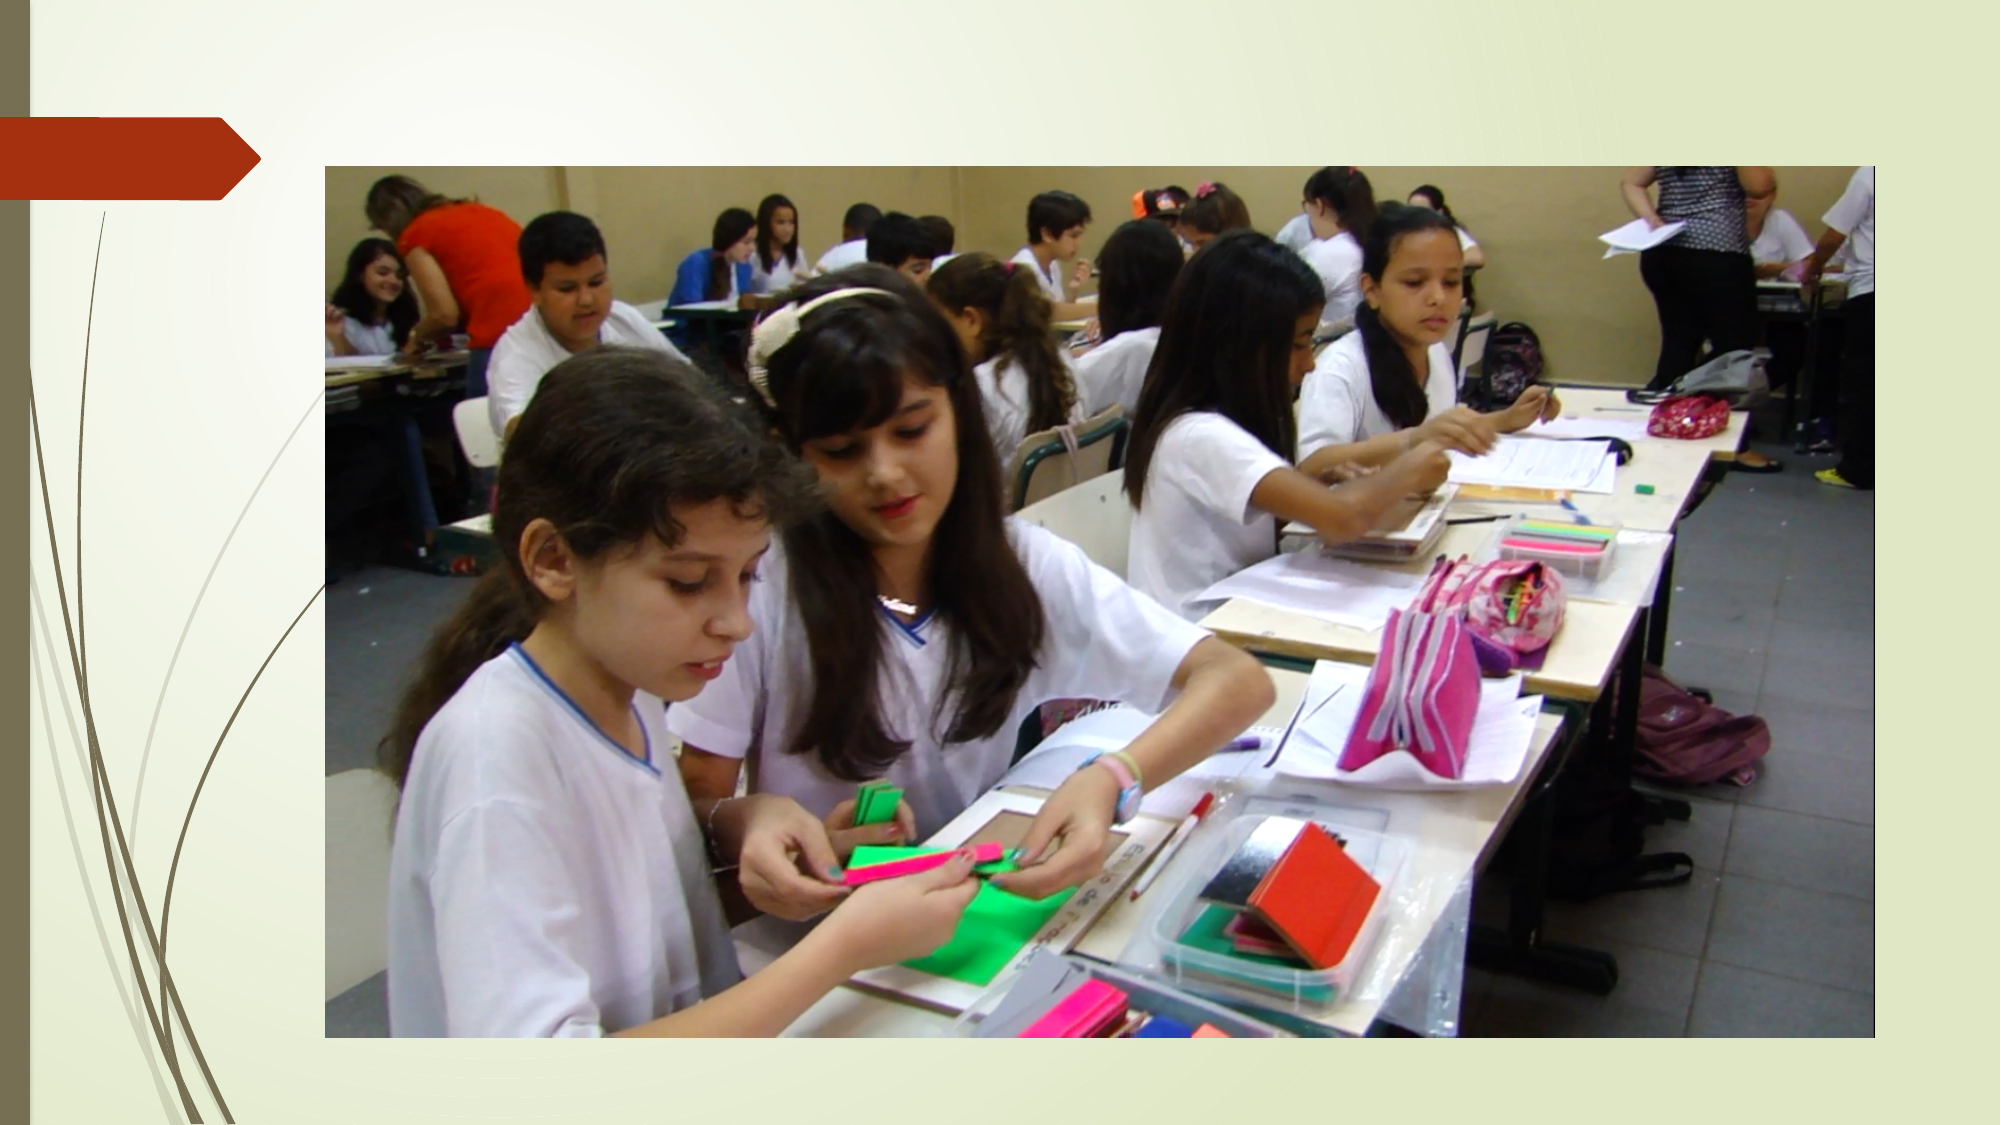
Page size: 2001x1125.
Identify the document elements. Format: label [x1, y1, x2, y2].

picture [325, 166, 1876, 1039]
